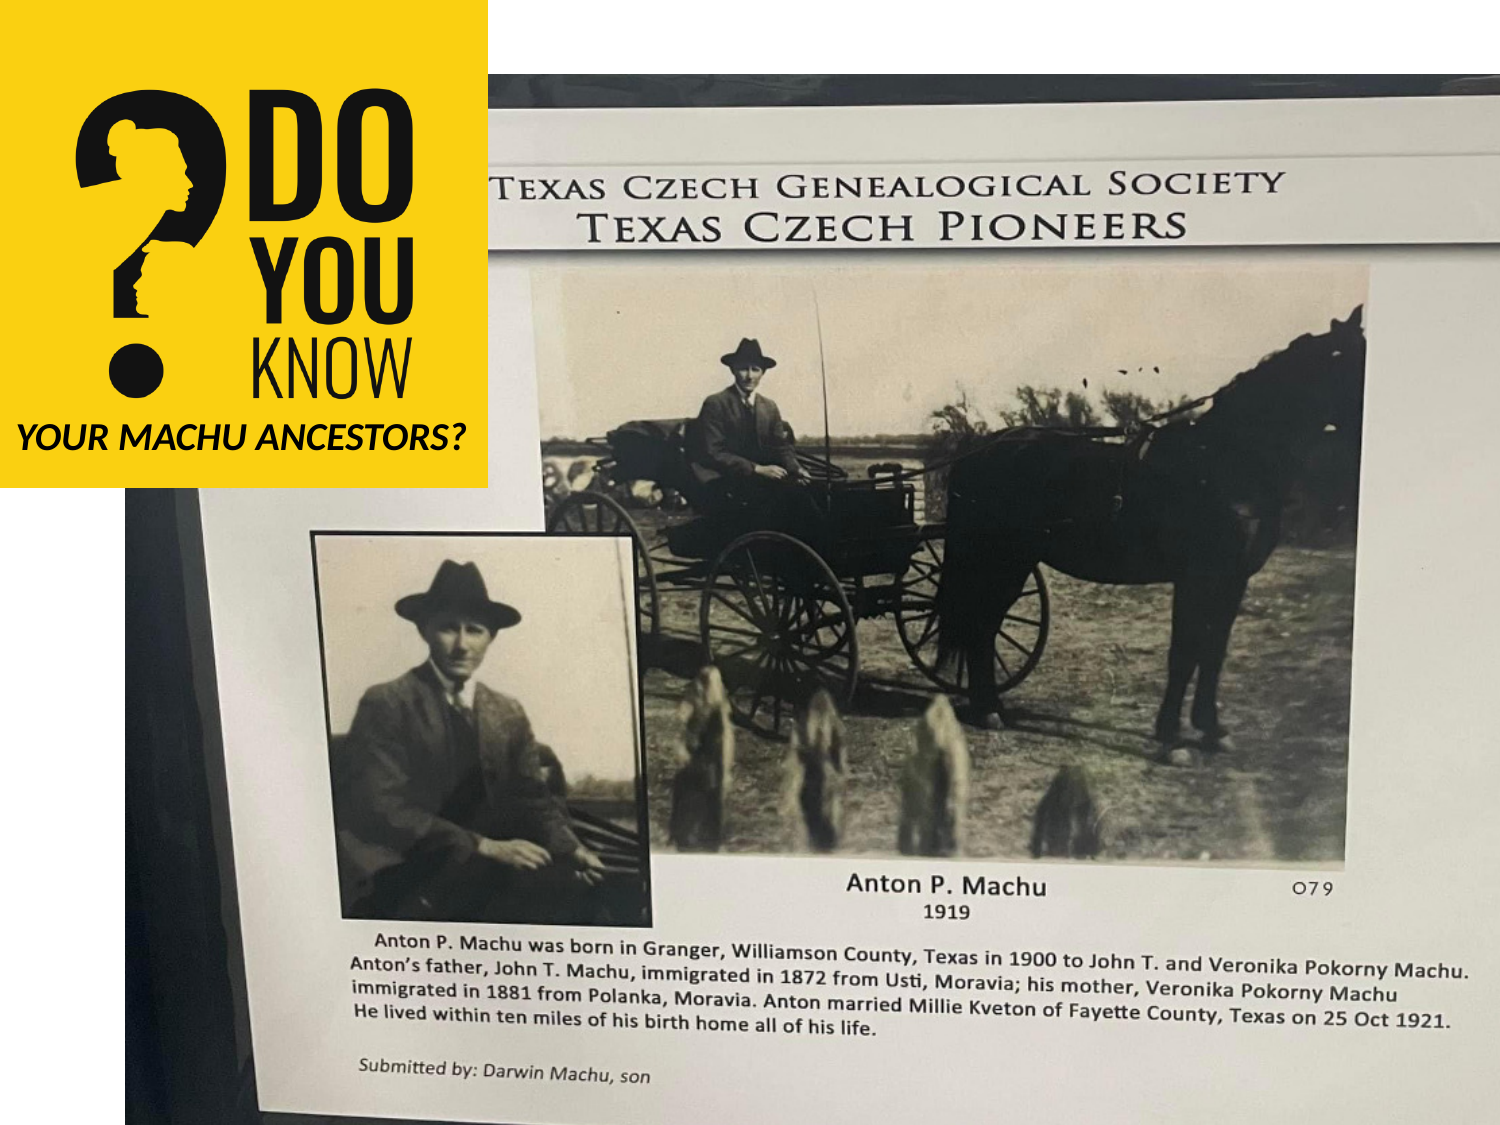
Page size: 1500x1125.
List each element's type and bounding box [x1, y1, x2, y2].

picture [124, 74, 1500, 1125]
text_box [0, 0, 488, 488]
